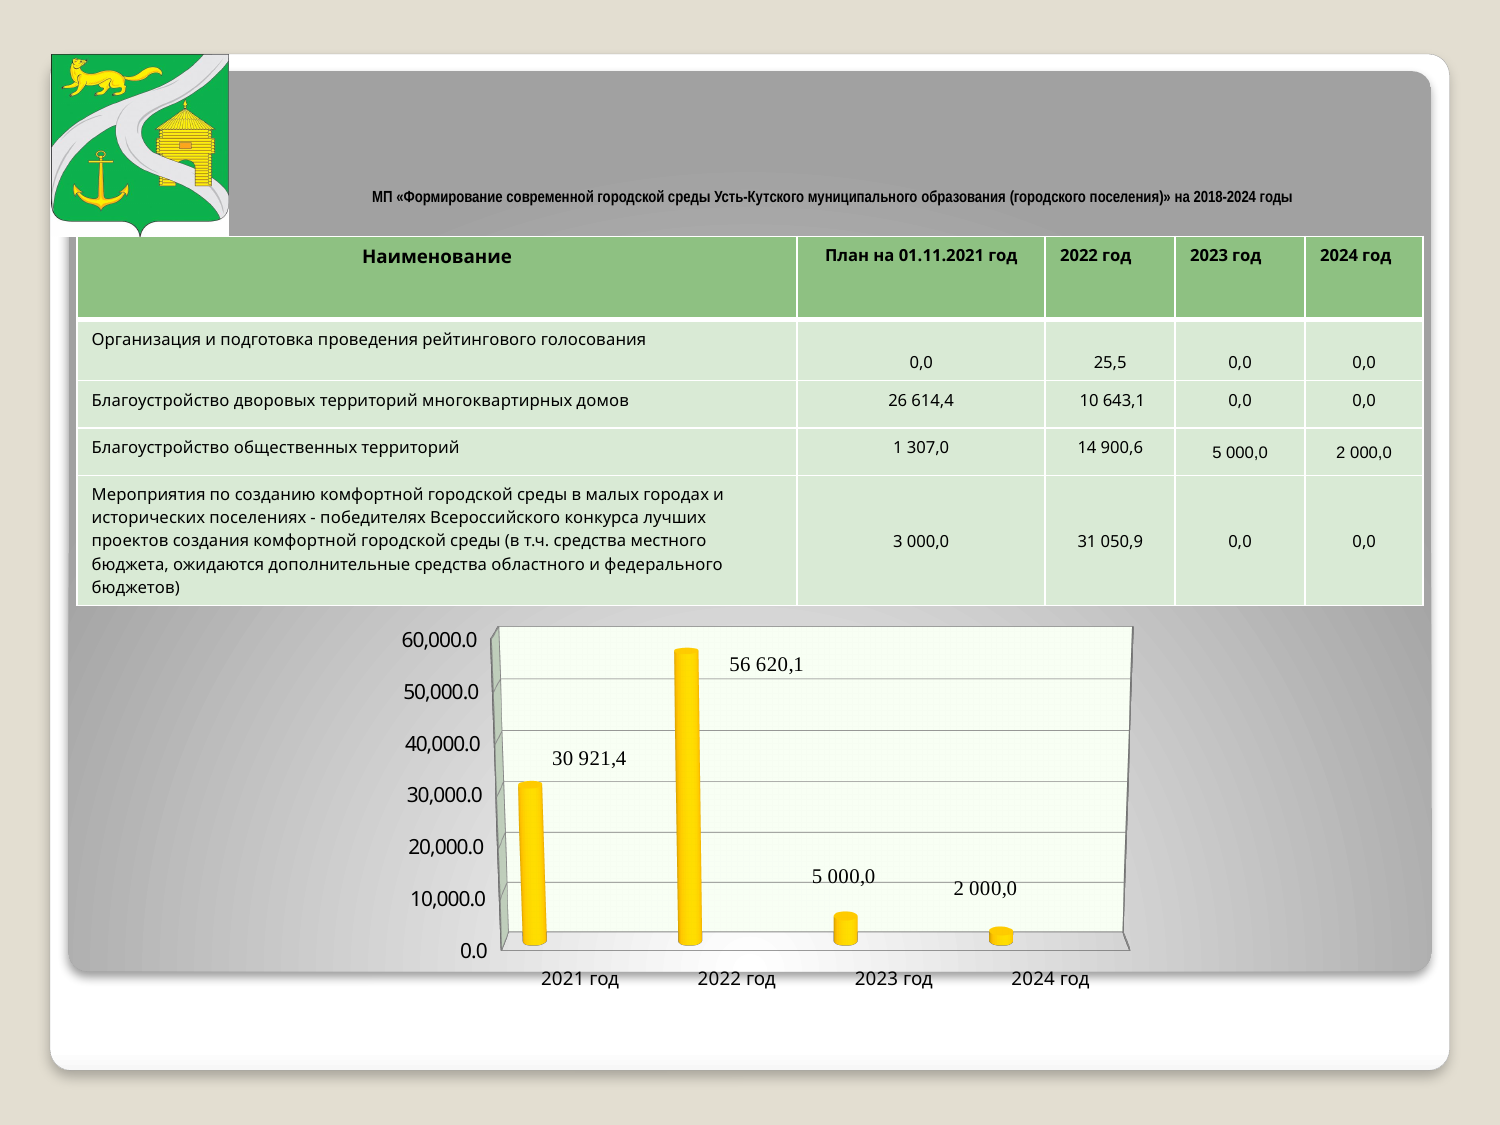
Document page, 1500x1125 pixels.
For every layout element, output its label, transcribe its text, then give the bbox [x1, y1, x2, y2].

table_header 2024 год [1306, 237, 1422, 317]
table_cell 25,5 [1046, 322, 1174, 380]
table_cell Мероприятия по созданию комфортной городской среды в малых городах и исторических поселениях - победителях Всероссийского конкурса лучших проектов создания комфортной городской среды (в т.ч. средства местного бюджета, ожидаются дополнительные средства областного и федерального бюджетов) [78, 476, 796, 605]
table_cell 14 900,6 [1046, 429, 1174, 475]
table_cell 10 643,1 [1046, 381, 1174, 427]
table_cell 5 000,0 [1176, 429, 1304, 475]
table_cell 31 050,9 [1046, 476, 1174, 605]
table_cell 0,0 [1306, 476, 1422, 605]
table_cell 0,0 [798, 322, 1044, 380]
table_cell 3 000,0 [798, 476, 1044, 605]
table_header 2023 год [1176, 237, 1304, 317]
table_cell 26 614,4 [798, 381, 1044, 427]
table_cell Благоустройство общественных территорий [78, 429, 796, 475]
table_cell 2 000,0 [1306, 429, 1422, 475]
table_cell Благоустройство дворовых территорий многоквартирных домов [78, 381, 796, 427]
table_cell Организация и подготовка проведения рейтингового голосования [78, 322, 796, 380]
chart [336, 609, 1143, 1048]
table_header 2022 год [1046, 237, 1174, 317]
table_cell 0,0 [1176, 322, 1304, 380]
table_cell 0,0 [1306, 322, 1422, 380]
table_cell 0,0 [1306, 381, 1422, 427]
picture [51, 54, 229, 237]
table_cell 0,0 [1176, 476, 1304, 605]
table_cell 0,0 [1176, 381, 1304, 427]
title МП «Формирование современной городской среды Усть-Кутского муниципального образования (городского поселения)» на 2018-2024 годы [236, 91, 1436, 233]
table_header План на 01.11.2021 год [798, 237, 1044, 317]
table_cell 1 307,0 [798, 429, 1044, 475]
table_header Наименование [78, 237, 796, 317]
